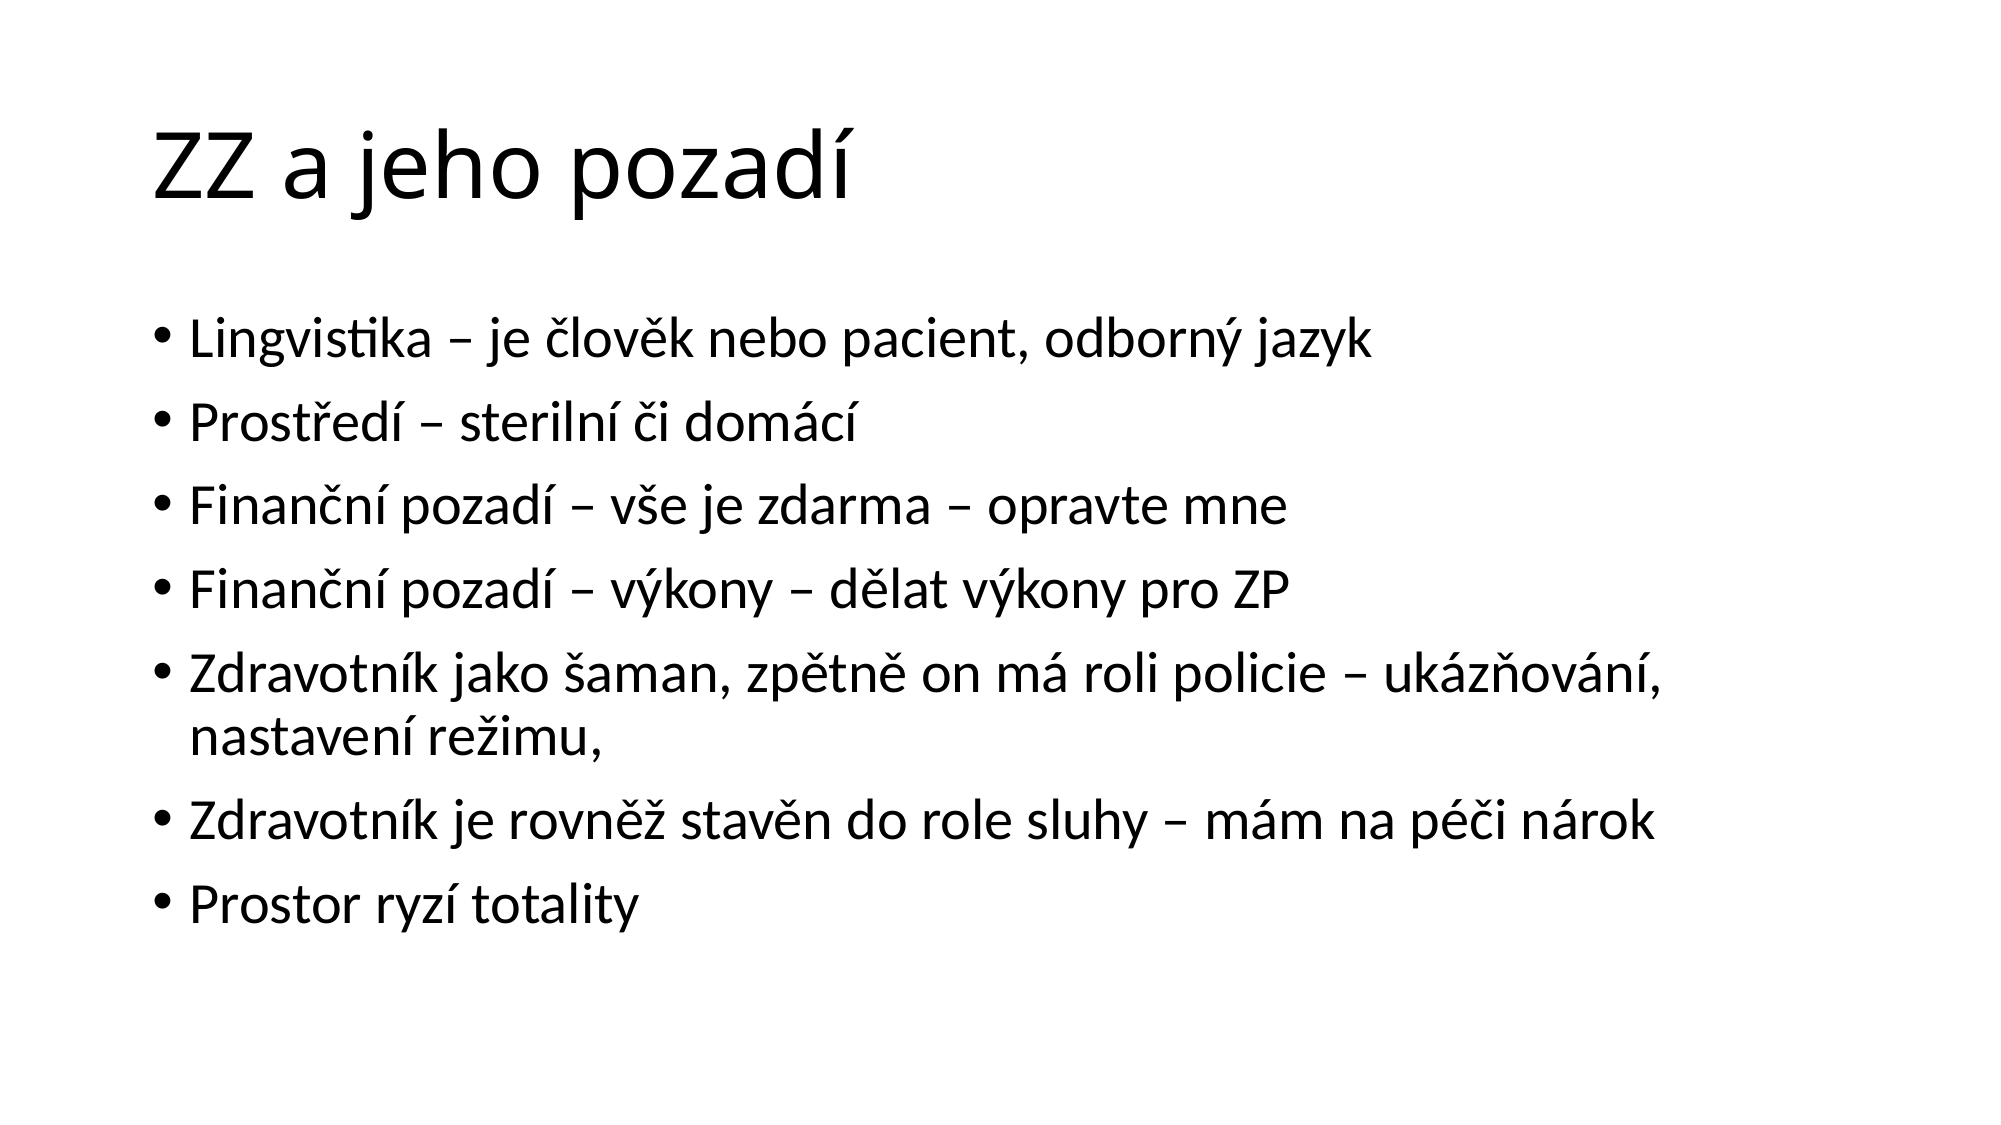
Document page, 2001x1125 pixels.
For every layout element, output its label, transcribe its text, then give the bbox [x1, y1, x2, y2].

title ZZ a jeho pozadí [137, 59, 1863, 278]
list Lingvistika – je člověk nebo pacient, odborný jazyk Prostředí – sterilní či domácí Finanční pozadí – vše je zdarma – opravte mne Finanční pozadí – výkony – dělat výkony pro ZP Zdravotník jako šaman, zpětně on má roli policie – ukázňování, nastavení režimu, Zdravotník je rovněž stavěn do role sluhy – mám na péči nárok Prostor ryzí totality [137, 299, 1863, 1014]
